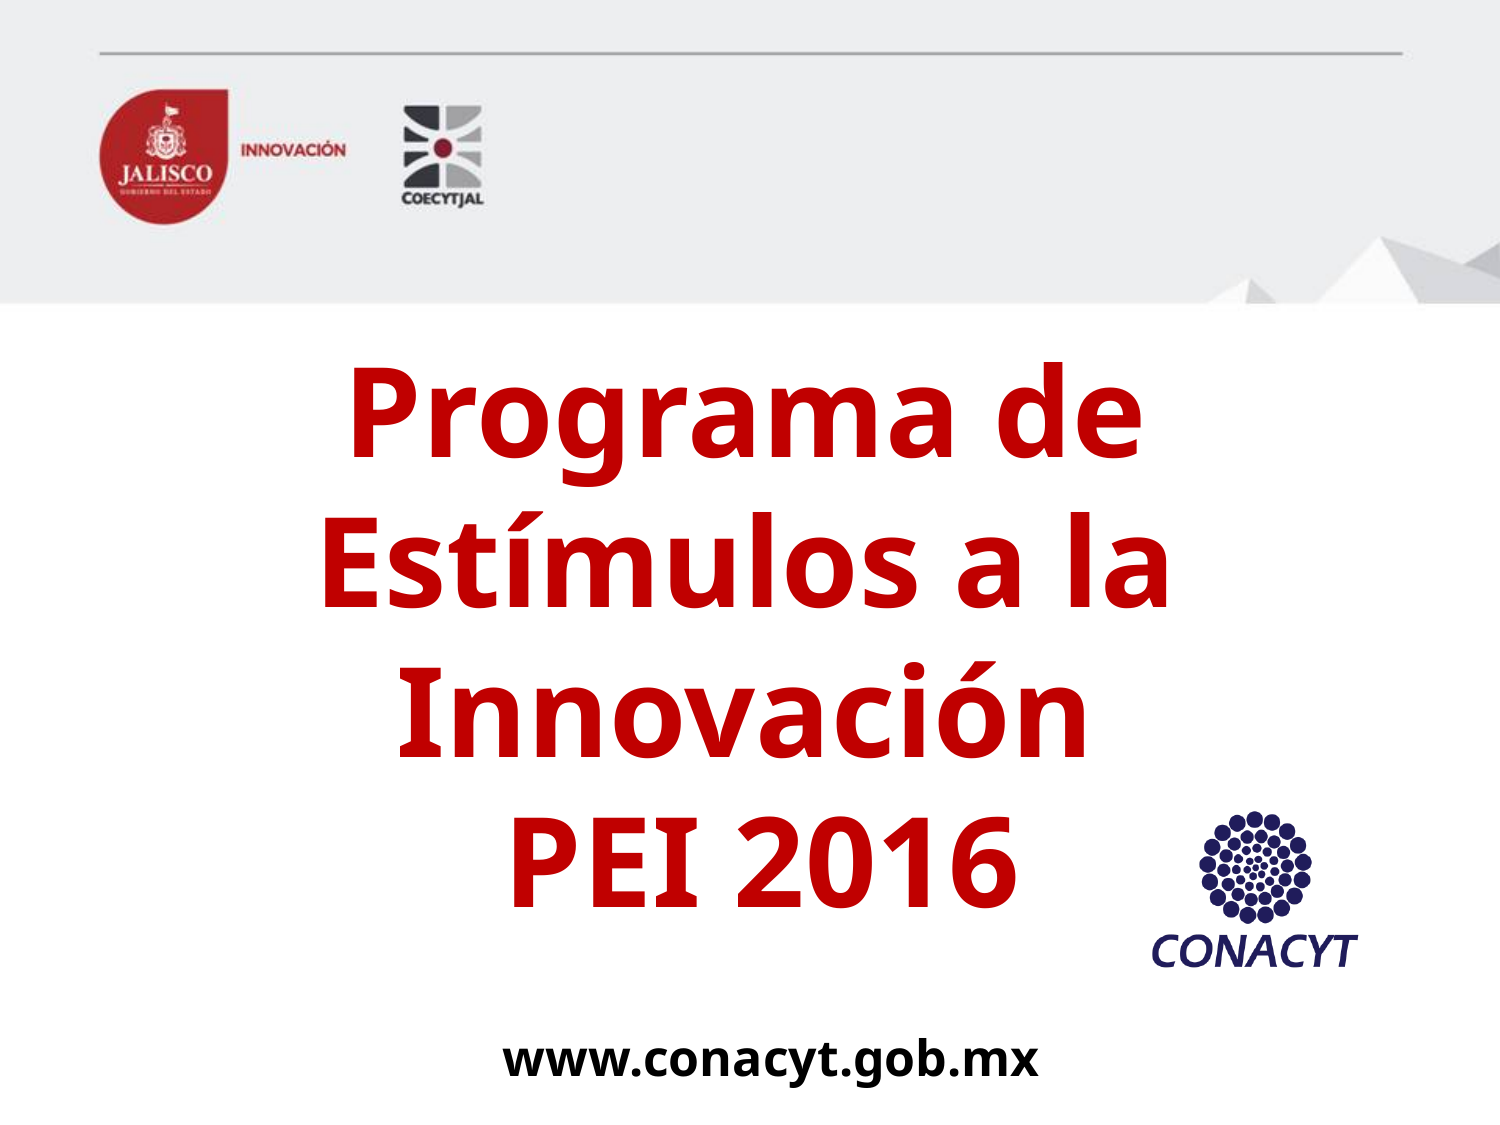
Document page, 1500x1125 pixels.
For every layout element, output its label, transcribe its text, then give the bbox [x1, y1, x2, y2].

text_box www.conacyt.gob.mx [488, 1019, 1055, 1095]
picture [0, 0, 1500, 1125]
title Programa de Estímulos a la Innovación PEI 2016 [70, 539, 1421, 727]
